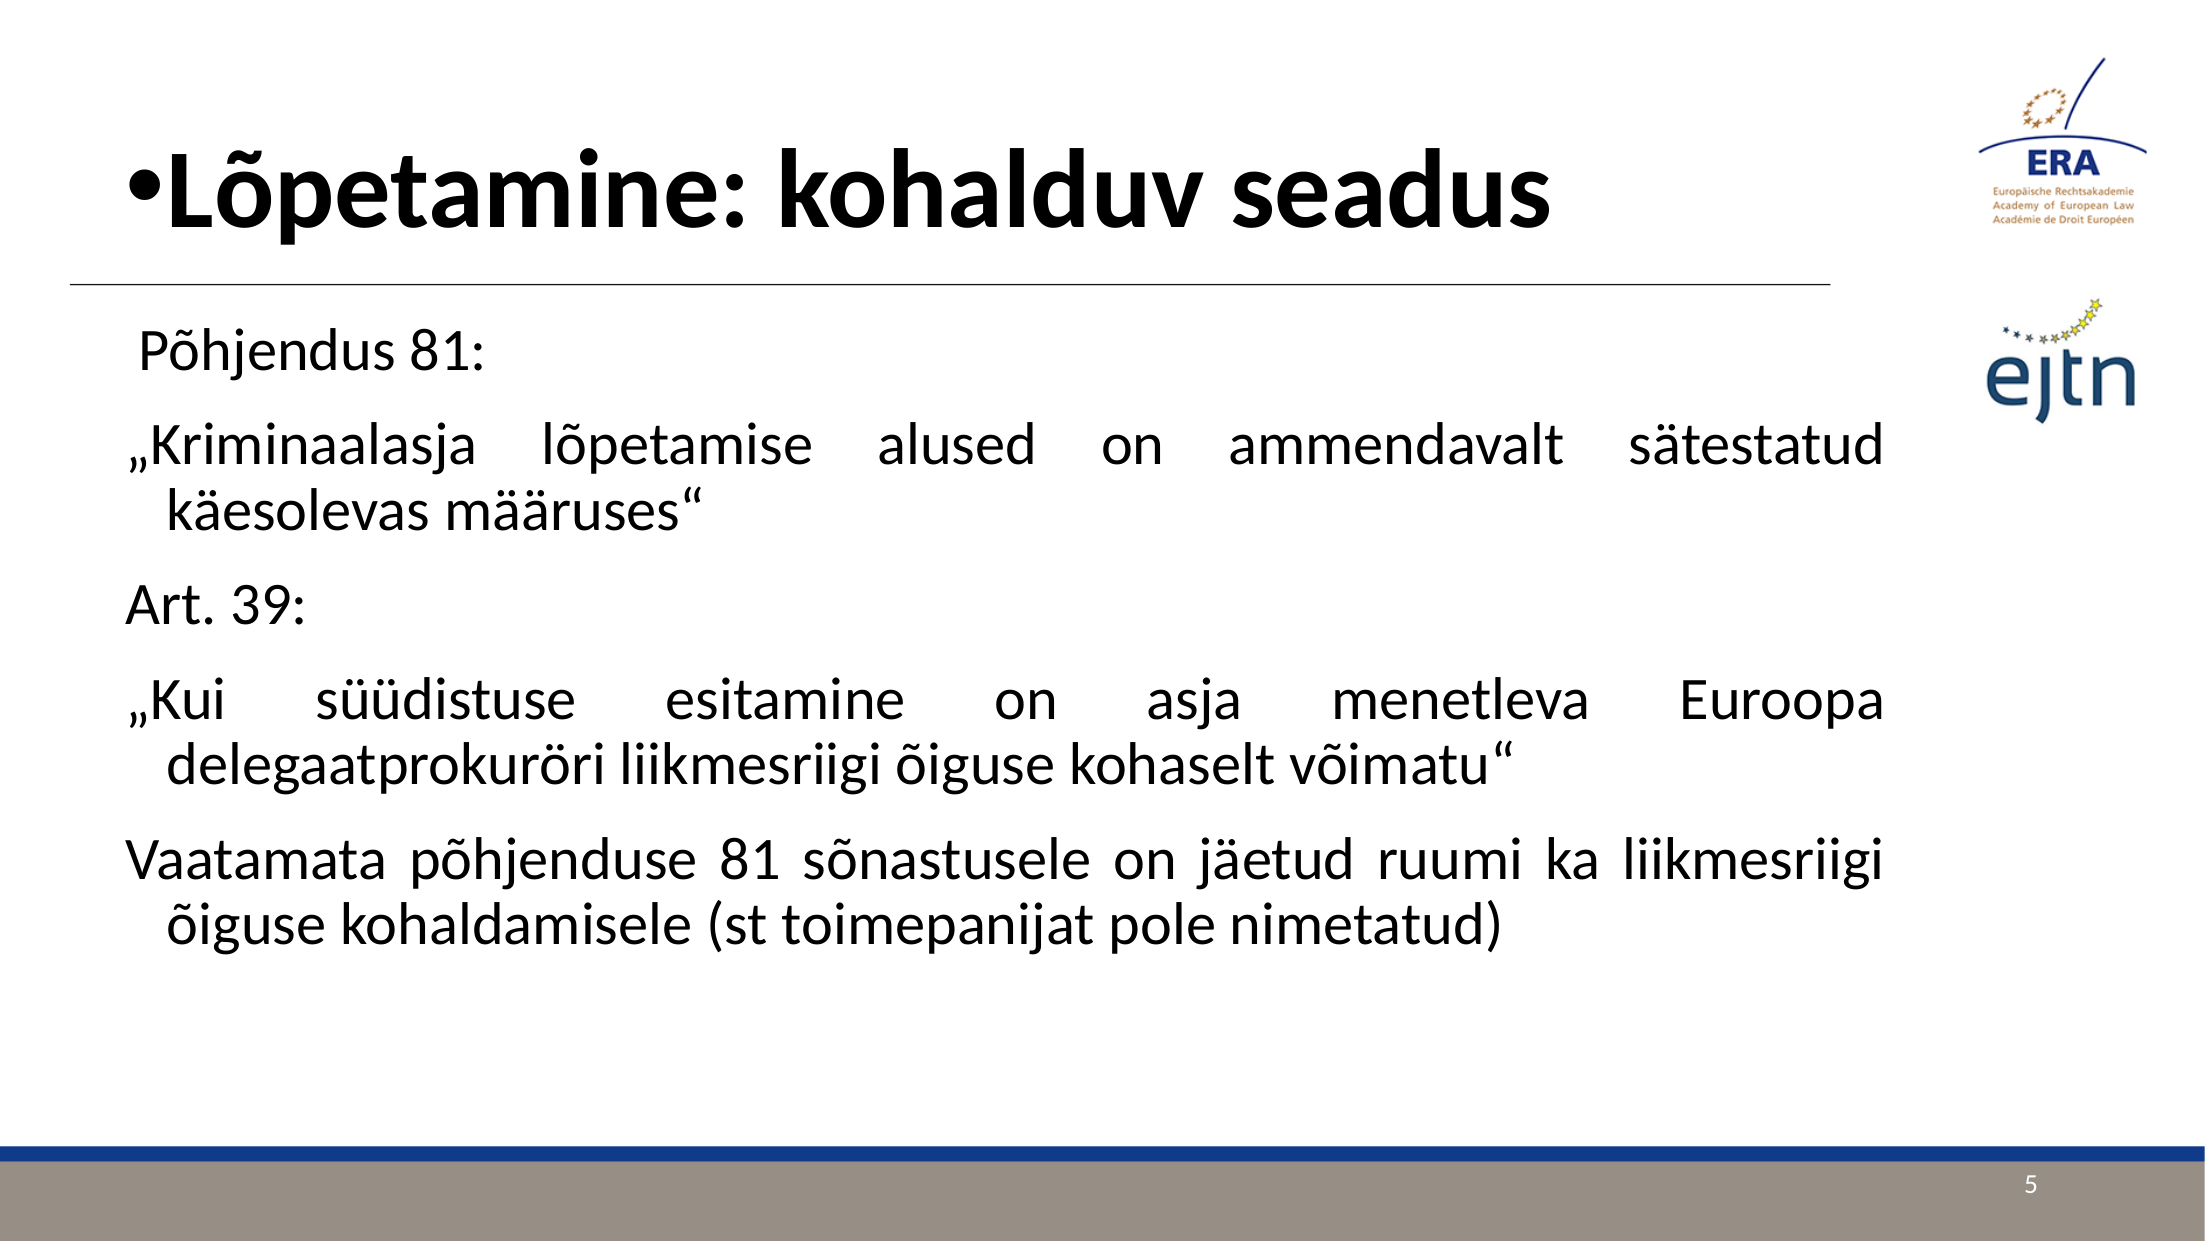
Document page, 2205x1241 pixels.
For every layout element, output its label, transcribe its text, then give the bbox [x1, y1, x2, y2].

title Lõpetamine: kohalduv seadus [110, 87, 2095, 295]
slide_number 5 [1557, 1149, 2054, 1216]
list Põhjendus 81: „Kriminaalasja lõpetamise alused on ammendavalt sätestatud käesolevas määruses“ Art. 39: „Kui süüdistuse esitamine on asja menetleva Euroopa delegaatprokuröri liikmesriigi õiguse kohaselt võimatu“ Vaatamata põhjenduse 81 sõnastusele on jäetud ruumi ka liikmesriigi õiguse kohaldamisele (st toimepanijat pole nimetatud) [110, 310, 1902, 1030]
picture [0, 0, 2205, 1241]
